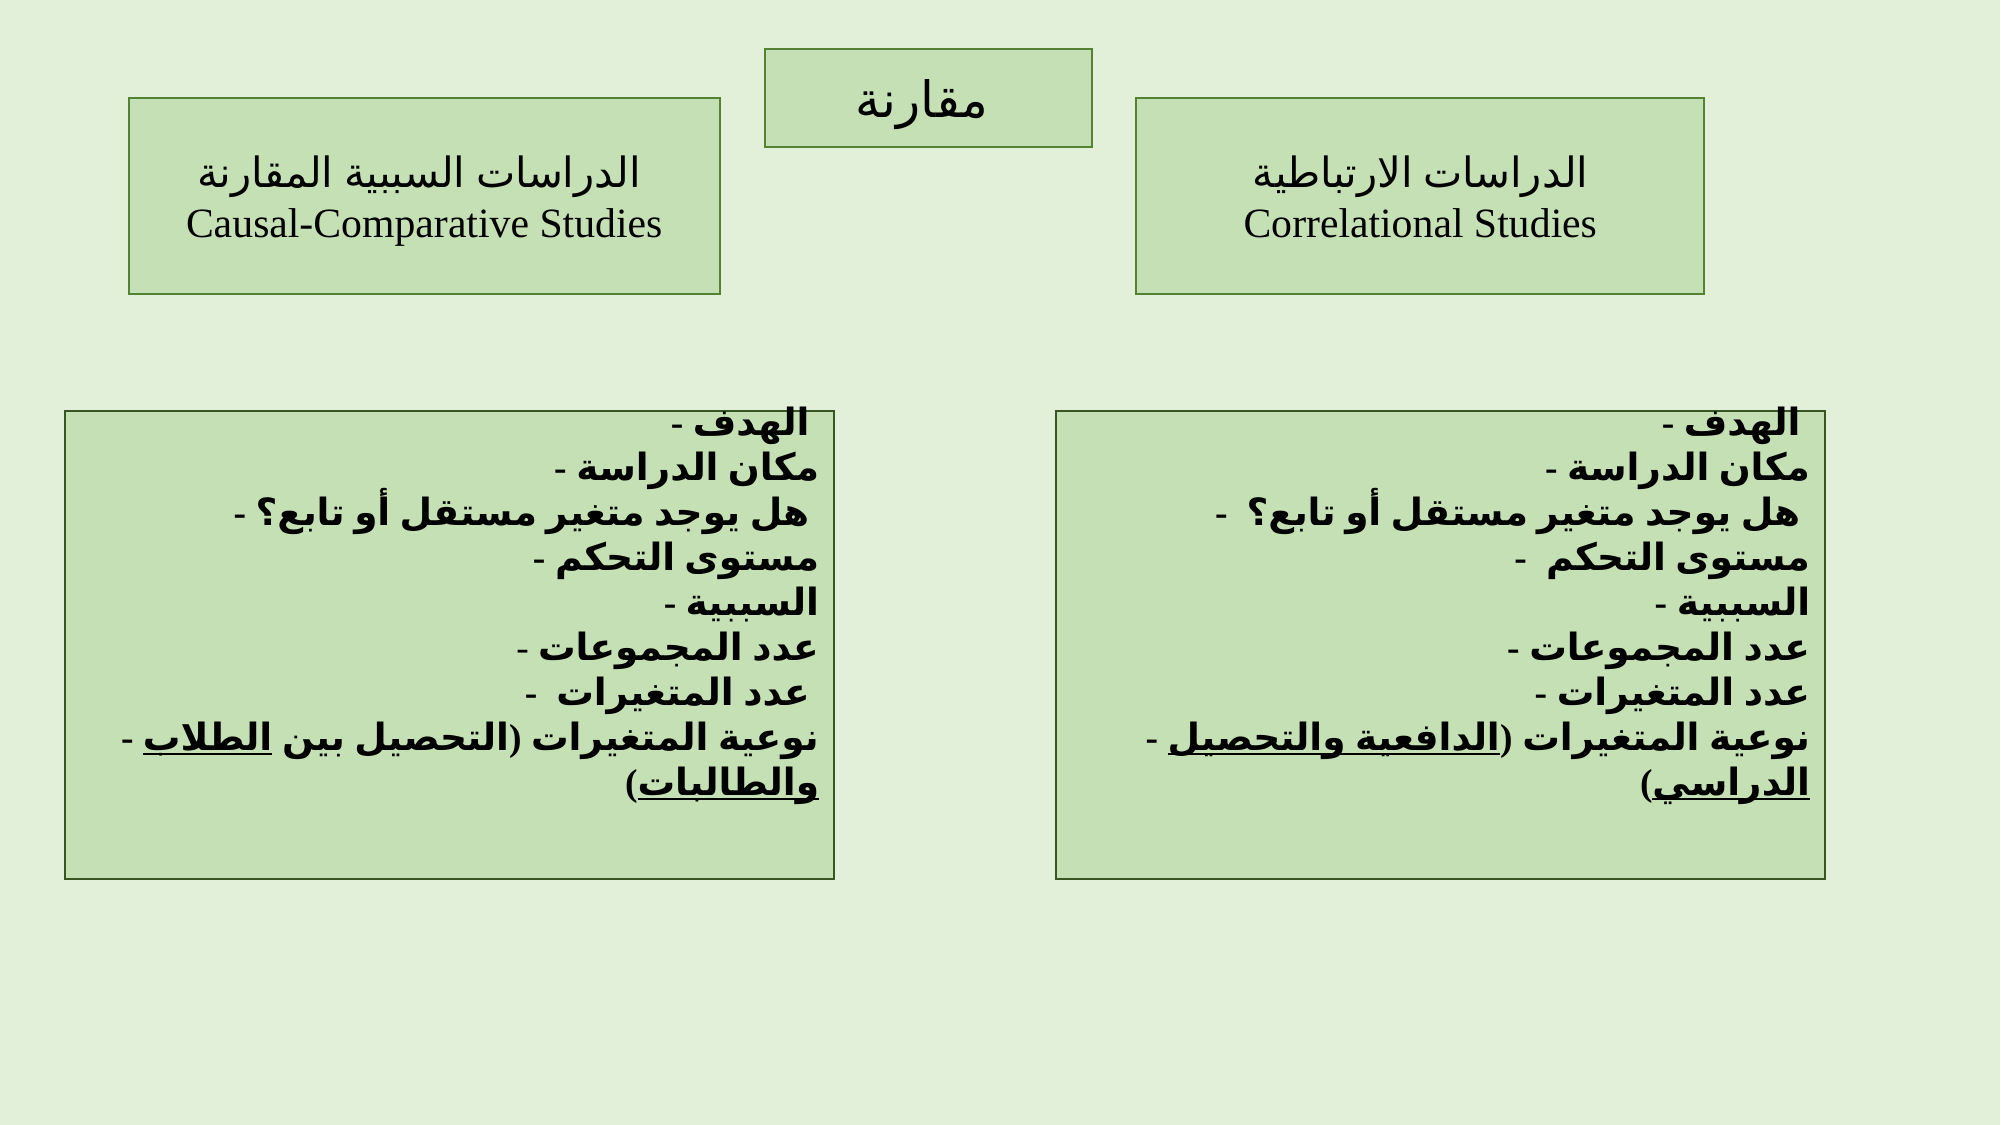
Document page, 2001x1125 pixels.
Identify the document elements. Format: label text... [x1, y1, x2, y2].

text_box مقارنة [764, 48, 1093, 148]
text_box الدراسات الارتباطية Correlational Studies [1135, 97, 1705, 295]
text_box الدراسات السببية المقارنة Causal-Comparative Studies [128, 97, 721, 295]
text_box - الهدف - مكان الدراسة - هل يوجد متغير مستقل أو تابع؟ - مستوى التحكم - السببية - عدد المجموعات - عدد المتغيرات - نوعية المتغيرات (الدافعية والتحصيل الدراسي) [1055, 410, 1826, 880]
text_box - الهدف - مكان الدراسة - هل يوجد متغير مستقل أو تابع؟ - مستوى التحكم - السببية - عدد المجموعات - عدد المتغيرات - نوعية المتغيرات (التحصيل بين الطلاب والطالبات) [64, 410, 835, 880]
